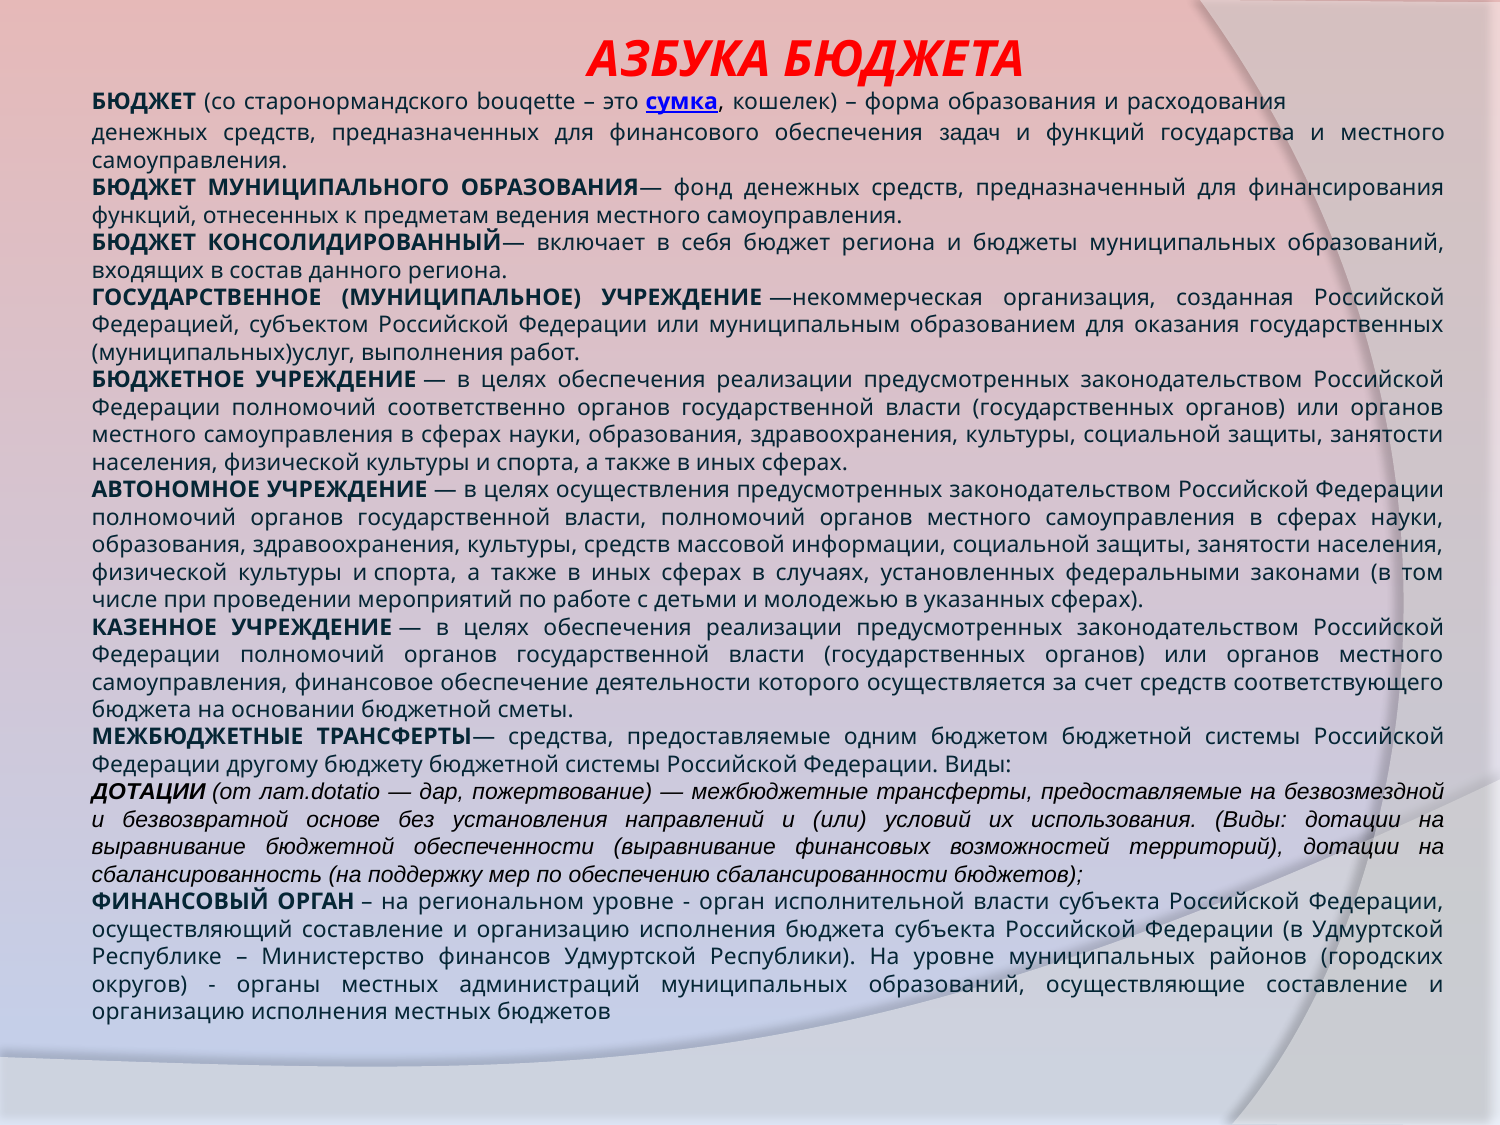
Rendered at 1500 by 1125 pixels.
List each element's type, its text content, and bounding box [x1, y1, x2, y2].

list АЗБУКА БЮДЖЕТА БЮДЖЕТ (со старонормандского bouqette – это сумка, кошелек) – форма образования и расходования денежных средств, предназначенных для финансового обеспечения задач и функций государства и местного самоуправления. БЮДЖЕТ МУНИЦИПАЛЬНОГО ОБРАЗОВАНИЯ— фонд денежных средств, предназначенный для финансирования функций, отнесенных к предметам ведения местного самоуправления. БЮДЖЕТ КОНСОЛИДИРОВАННЫЙ— включает в себя бюджет региона и бюджеты муниципальных образований, входящих в состав данного региона. ГОСУДАРСТВЕННОЕ (МУНИЦИПАЛЬНОЕ) УЧРЕЖДЕНИЕ —некоммерческая организация, созданная Российской Федерацией, субъектом Российской Федерации или муниципальным образованием для оказания государственных (муниципальных)услуг, выполнения работ. БЮДЖЕТНОЕ УЧРЕЖДЕНИЕ — в целях обеспечения реализации предусмотренных законодательством Российской Федерации полномочий соответственно органов государственной власти (государственных органов) или органов местного самоуправления в сферах науки, образования, здравоохранения, культуры, социальной защиты, занятости населения, физической культуры и спорта, а также в иных сферах. АВТОНОМНОЕ УЧРЕЖДЕНИЕ — в целях осуществления предусмотренных законодательством Российской Федерации полномочий органов государственной власти, полномочий органов местного самоуправления в сферах науки, образования, здравоохранения, культуры, средств массовой информации, социальной защиты, занятости населения, физической культуры и спорта, а также в иных сферах в случаях, установленных федеральными законами (в том числе при проведении мероприятий по работе с детьми и молодежью в указанных сферах). КАЗЕННОЕ УЧРЕЖДЕНИЕ — в целях обеспечения реализации предусмотренных законодательством Российской Федерации полномочий органов государственной власти (государственных органов) или органов местного самоуправления, финансовое обеспечение деятельности которого осуществляется за счет средств соответствующего бюджета на основании бюджетной сметы. МЕЖБЮДЖЕТНЫЕ ТРАНСФЕРТЫ— средства, предоставляемые одним бюджетом бюджетной системы Российской Федерации другому бюджету бюджетной системы Российской Федерации. Виды: ДОТАЦИИ (от лат.dotatio — дар, пожертвование) — межбюджетные трансферты, предоставляемые на безвозмездной и безвозвратной основе без установления направлений и (или) условий их использования. (Виды: дотации на выравнивание бюджетной обеспеченности (выравнивание финансовых возможностей территорий), дотации на сбалансированность (на поддержку мер по обеспечению сбалансированности бюджетов); ФИНАНСОВЫЙ ОРГАН – на региональном уровне - орган исполнительной власти субъекта Российской Федерации, осуществляющий составление и организацию исполнения бюджета субъекта Российской Федерации (в Удмуртской Республике – Министерство финансов Удмуртской Республики). На уровне муниципальных районов (городских округов) - органы местных администраций муниципальных образований, осуществляющие составление и организацию исполнения местных бюджетов [76, 19, 1461, 1047]
